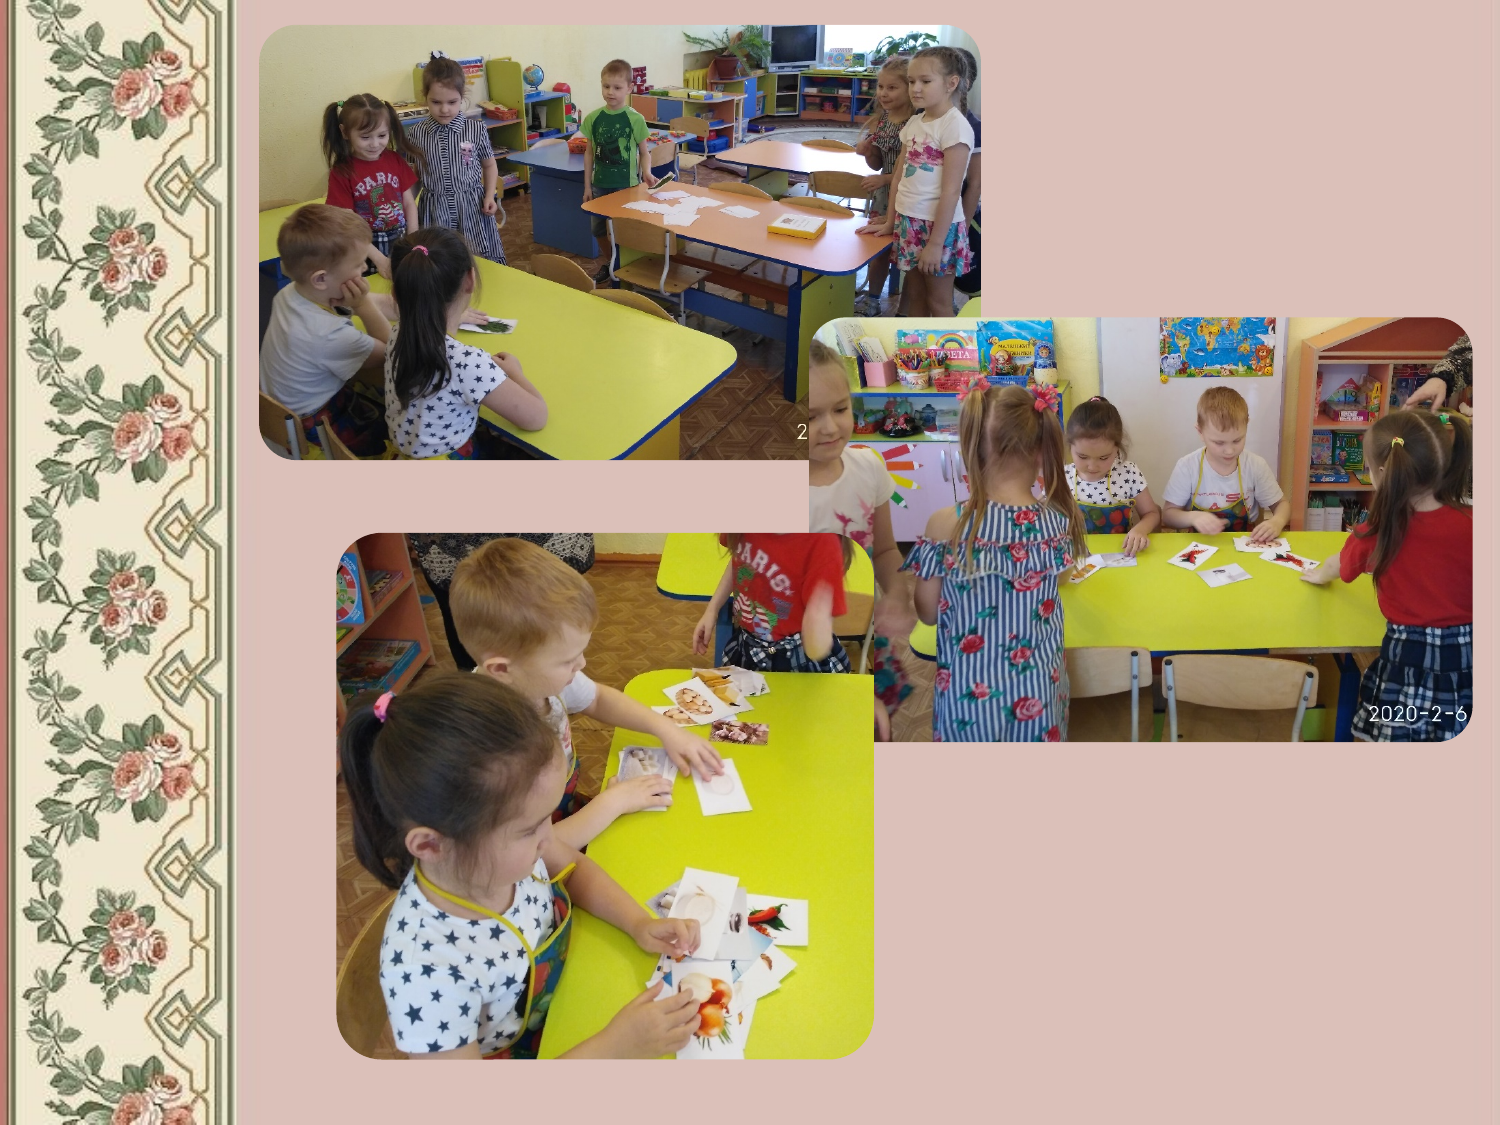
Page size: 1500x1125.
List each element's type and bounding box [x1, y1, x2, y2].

picture [0, 0, 1500, 1125]
list [258, 24, 982, 461]
